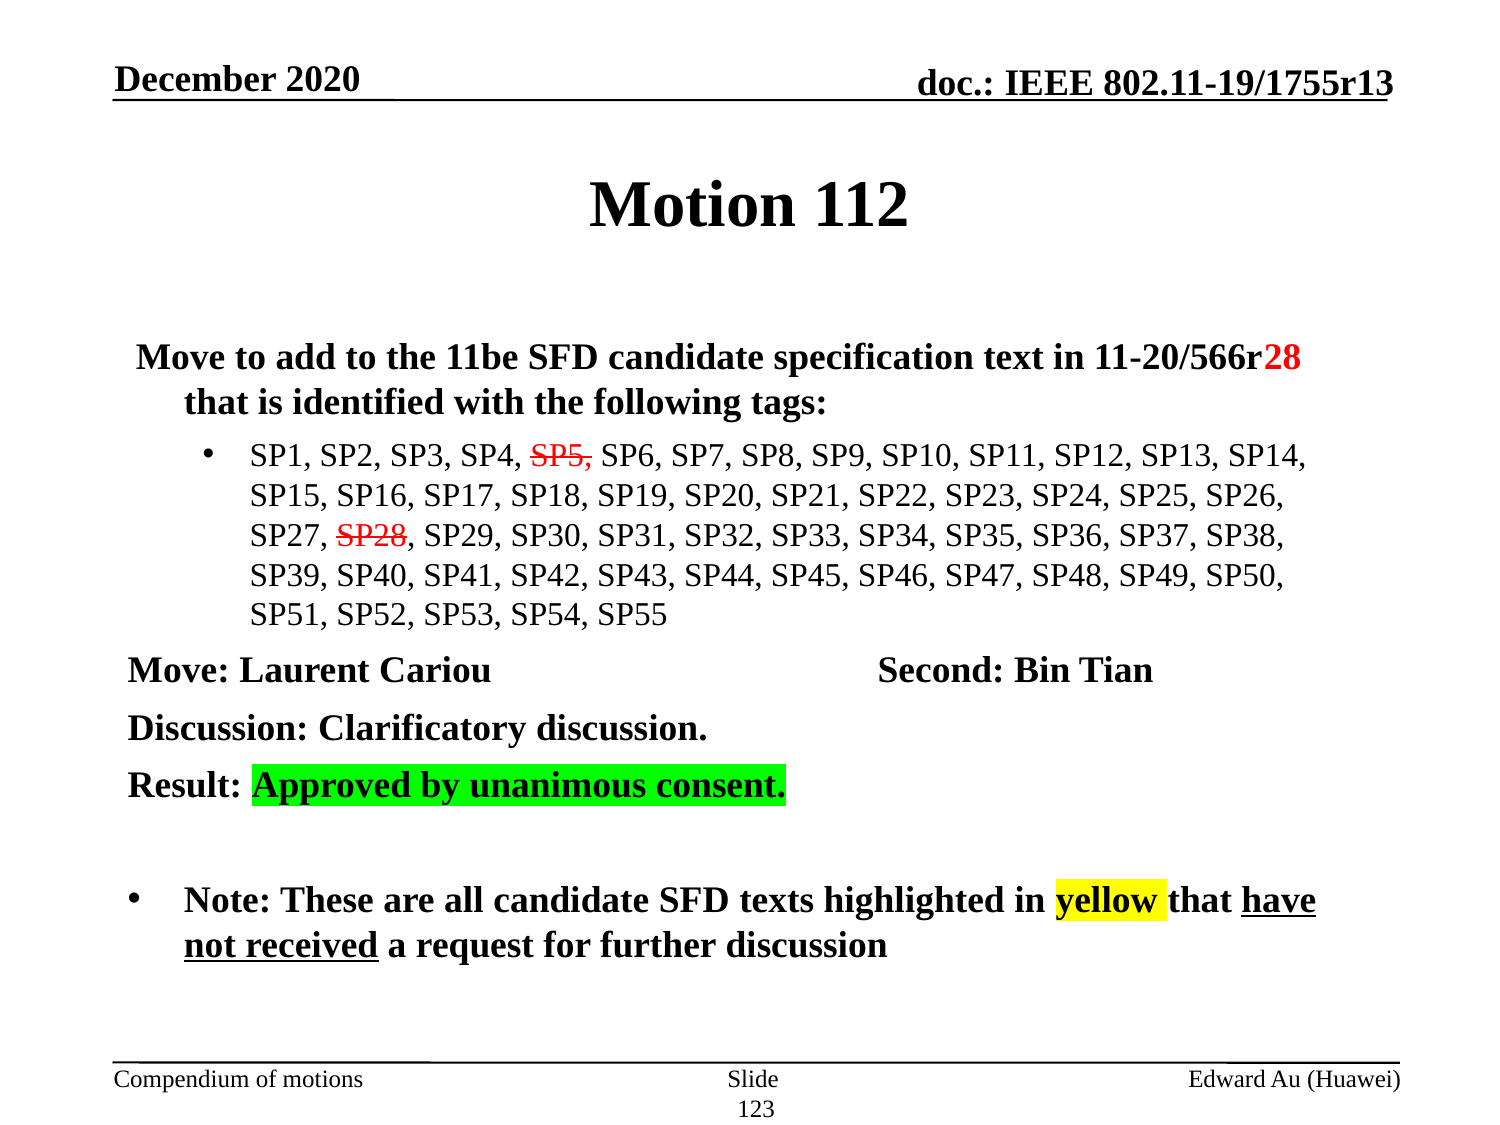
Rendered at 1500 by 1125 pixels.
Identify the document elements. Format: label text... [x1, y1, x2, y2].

footer Edward Au (Huawei) [878, 1061, 1402, 1093]
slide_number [114, 54, 423, 100]
list Move to add to the 11be SFD candidate specification text in 11-20/566r28 that is identified with the following tags: SP1, SP2, SP3, SP4, SP5, SP6, SP7, SP8, SP9, SP10, SP11, SP12, SP13, SP14, SP15, SP16, SP17, SP18, SP19, SP20, SP21, SP22, SP23, SP24, SP25, SP26, SP27, SP28, SP29, SP30, SP31, SP32, SP33, SP34, SP35, SP36, SP37, SP38, SP39, SP40, SP41, SP42, SP43, SP44, SP45, SP46, SP47, SP48, SP49, SP50, SP51, SP52, SP53, SP54, SP55 Move: Laurent Cariou Second: Bin Tian Discussion: Clarificatory discussion. Result: Approved by unanimous consent. Note: These are all candidate SFD texts highlighted in yellow that have not received a request for further discussion [112, 324, 1388, 1000]
title Motion 112 [112, 112, 1388, 288]
slide_number Slide 123 [712, 1061, 800, 1123]
